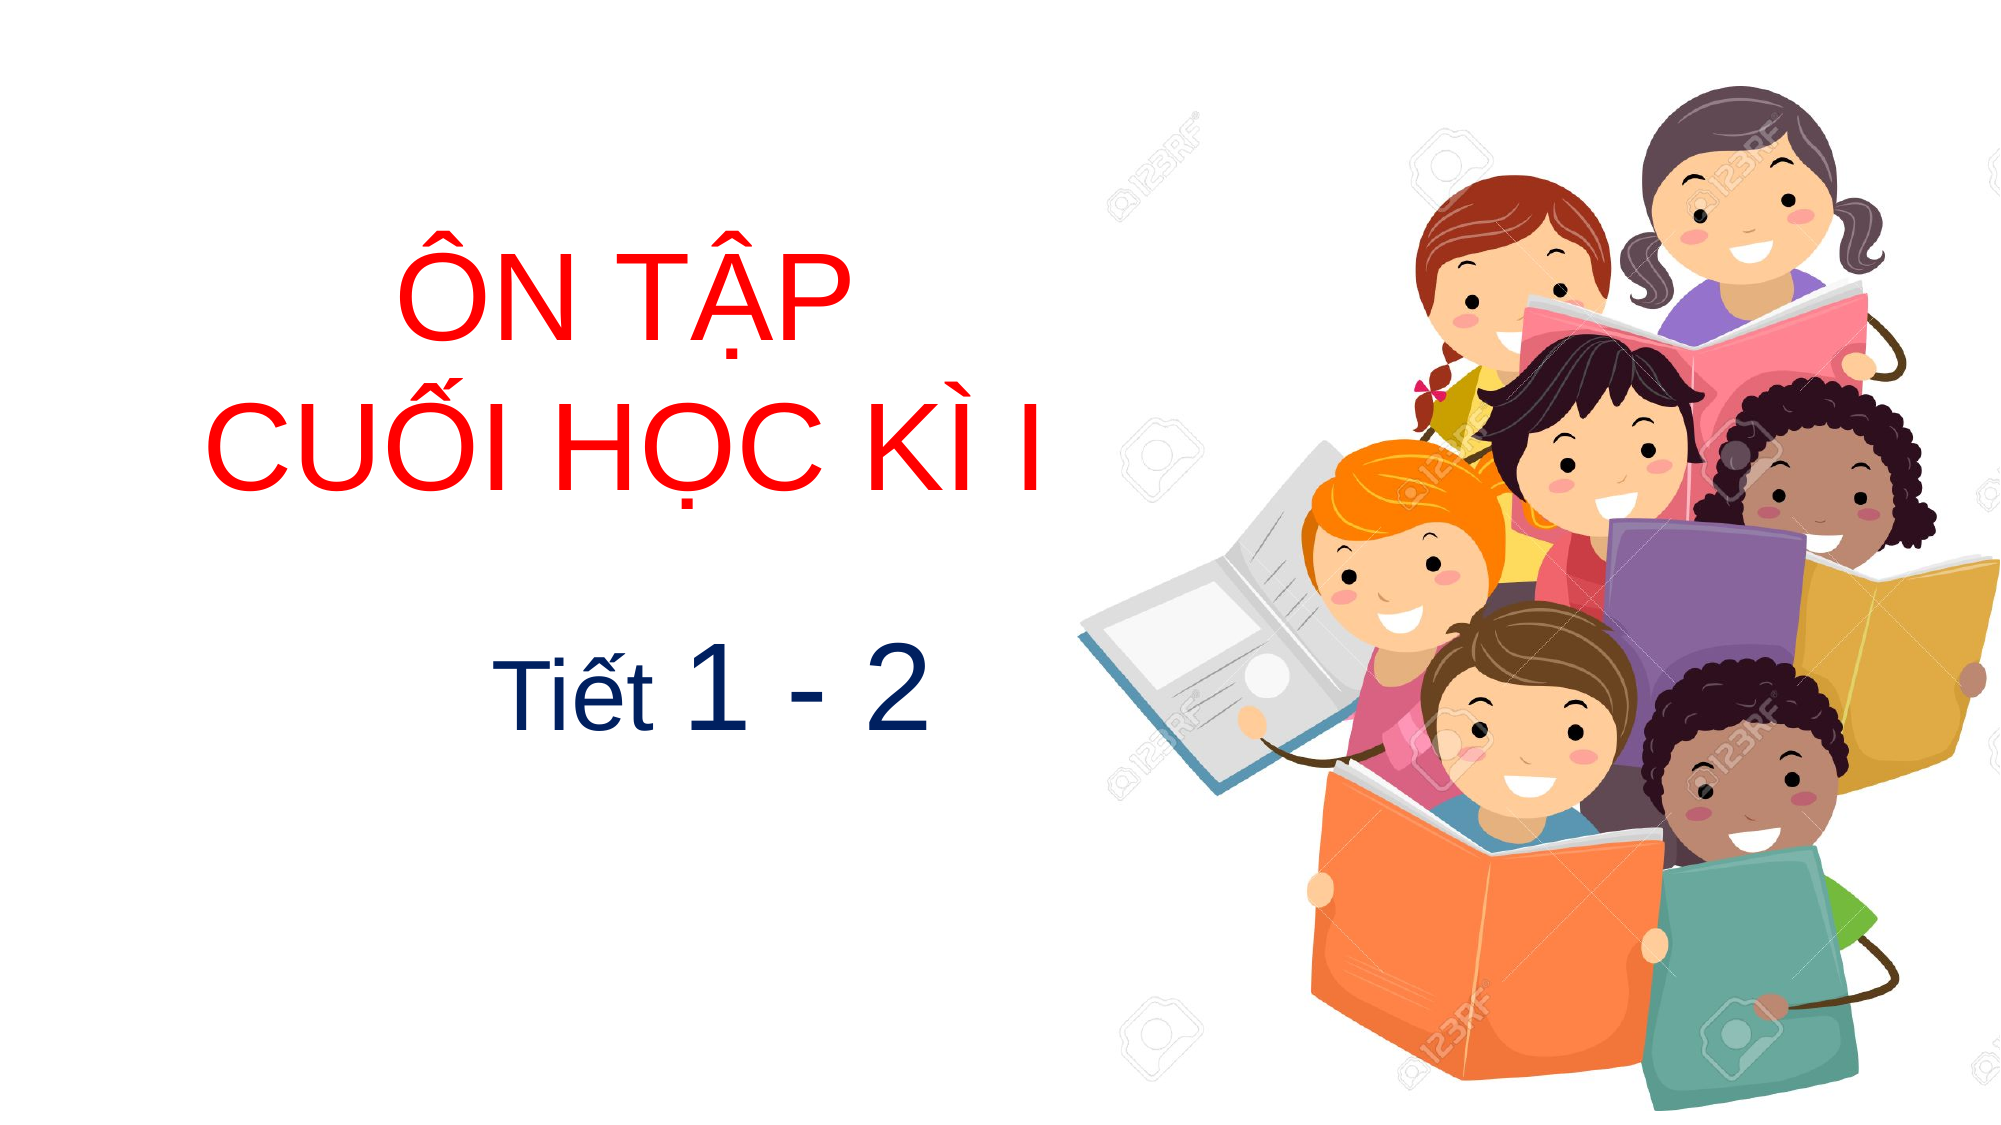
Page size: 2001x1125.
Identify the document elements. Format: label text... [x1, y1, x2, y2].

text_box Tiết 1 - 2 [405, 598, 1020, 763]
text_box ÔN TẬP CUỐI HỌC KÌ I [113, 208, 1077, 524]
picture [1077, 86, 2000, 1111]
